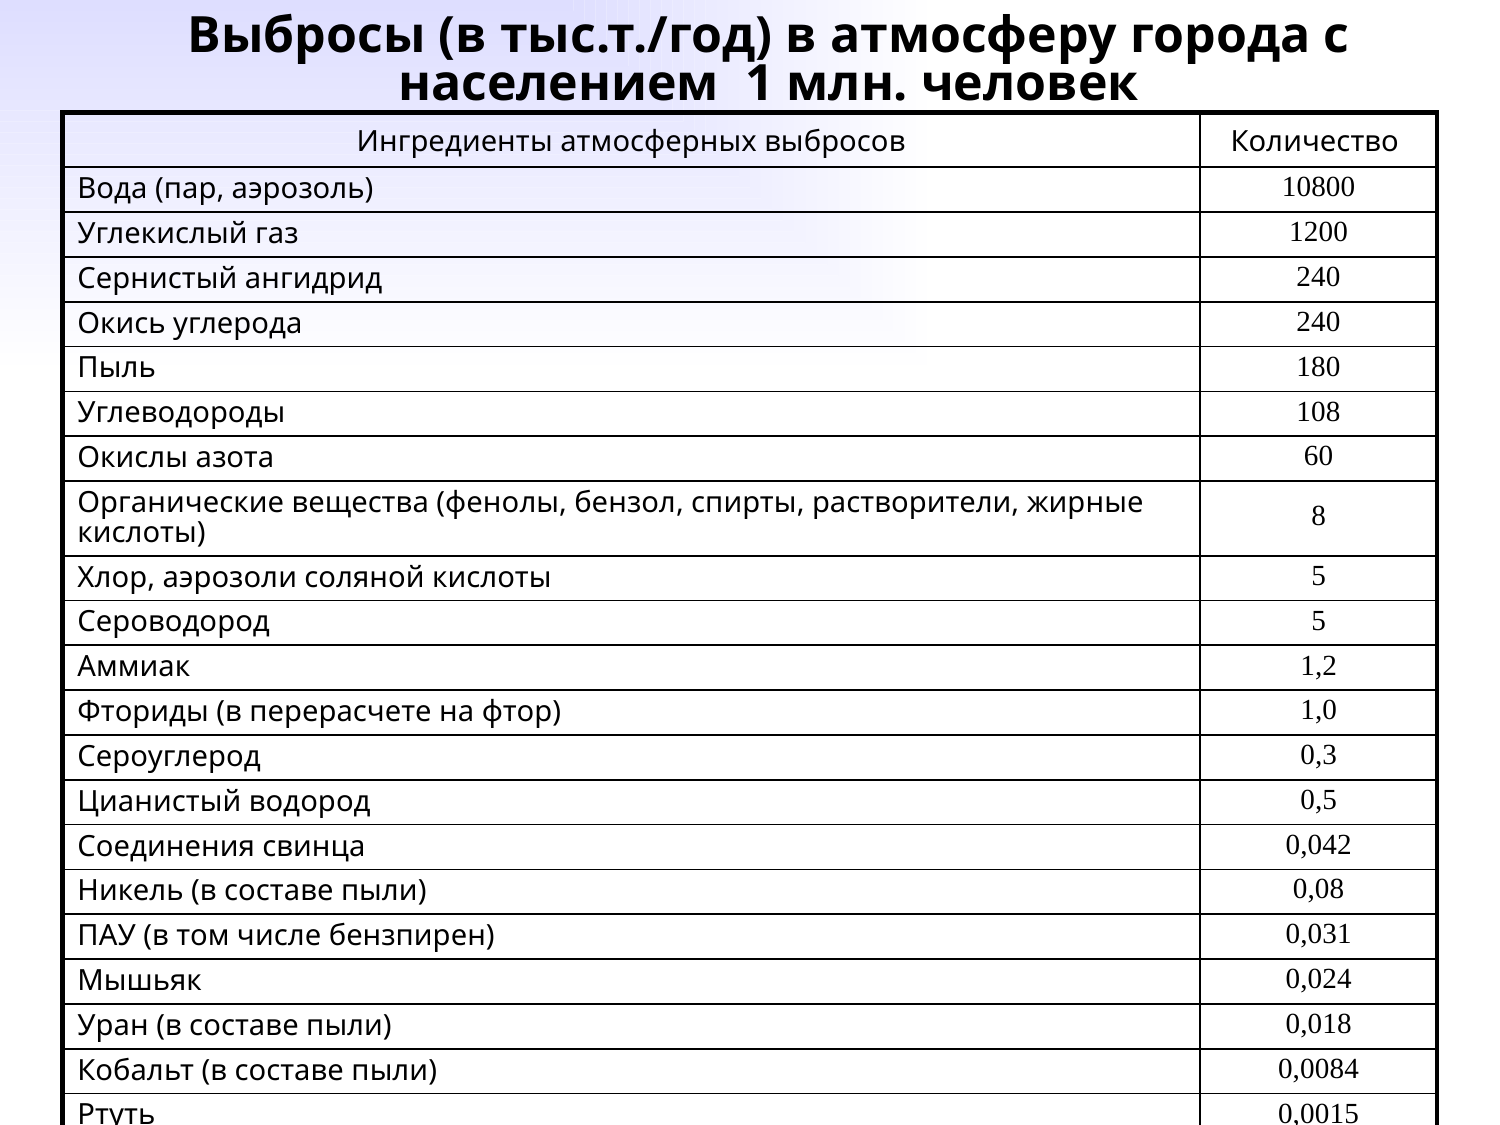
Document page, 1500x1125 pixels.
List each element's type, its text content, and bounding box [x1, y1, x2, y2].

table_cell 0,042 [1201, 825, 1435, 869]
table_cell 0,5 [1201, 781, 1435, 824]
table_cell 1,2 [1201, 646, 1435, 689]
table_cell Сероуглерод [65, 736, 1199, 779]
table_cell Органические вещества (фенолы, бензол, спирты, растворители, жирные кислоты) [65, 482, 1199, 555]
table_cell 60 [1201, 437, 1435, 480]
table_cell Окись углерода [65, 303, 1199, 346]
table_cell Мышьяк [65, 960, 1199, 1003]
table_cell ПАУ (в том числе бензпирен) [65, 915, 1199, 958]
table_cell Окислы азота [65, 437, 1199, 480]
table_cell Цианистый водород [65, 781, 1199, 824]
table_cell 0,0084 [1201, 1050, 1435, 1093]
table_cell Хлор, аэрозоли соляной кислоты [65, 557, 1199, 600]
table_cell Фториды (в перерасчете на фтор) [65, 691, 1199, 734]
table_cell 0,024 [1201, 960, 1435, 1003]
table_cell 5 [1201, 601, 1435, 644]
table_cell Кобальт (в составе пыли) [65, 1050, 1199, 1093]
table_cell 0,031 [1201, 915, 1435, 958]
table_cell Соединения свинца [65, 825, 1199, 869]
table_header Ингредиенты атмосферных выбросов [65, 115, 1199, 166]
table_cell 1,0 [1201, 691, 1435, 734]
table_cell 5 [1201, 557, 1435, 600]
table_cell Пыль [65, 347, 1199, 391]
table_cell Ртуть [65, 1094, 1199, 1125]
table_cell 108 [1201, 392, 1435, 435]
table_cell Никель (в составе пыли) [65, 870, 1199, 913]
table_cell 0,08 [1201, 870, 1435, 913]
table_cell Углеводороды [65, 392, 1199, 435]
table_cell 0,018 [1201, 1005, 1435, 1048]
table_cell 180 [1201, 347, 1435, 391]
title Выбросы (в тыс.т./год) в атмосферу города с населением 1 млн. человек [149, 0, 1388, 110]
table_cell 0,3 [1201, 736, 1435, 779]
table_cell Вода (пар, аэрозоль) [65, 168, 1199, 211]
table_cell 240 [1201, 258, 1435, 301]
table_cell 10800 [1201, 168, 1435, 211]
table_cell 1200 [1201, 213, 1435, 256]
table_cell Уран (в составе пыли) [65, 1005, 1199, 1048]
table_cell 8 [1201, 482, 1435, 555]
table_cell Аммиак [65, 646, 1199, 689]
table_cell Углекислый газ [65, 213, 1199, 256]
table_cell Сероводород [65, 601, 1199, 644]
table_cell Сернистый ангидрид [65, 258, 1199, 301]
table_cell 0,0015 [1201, 1094, 1435, 1125]
table_header Количество [1201, 115, 1435, 166]
table_cell 240 [1201, 303, 1435, 346]
